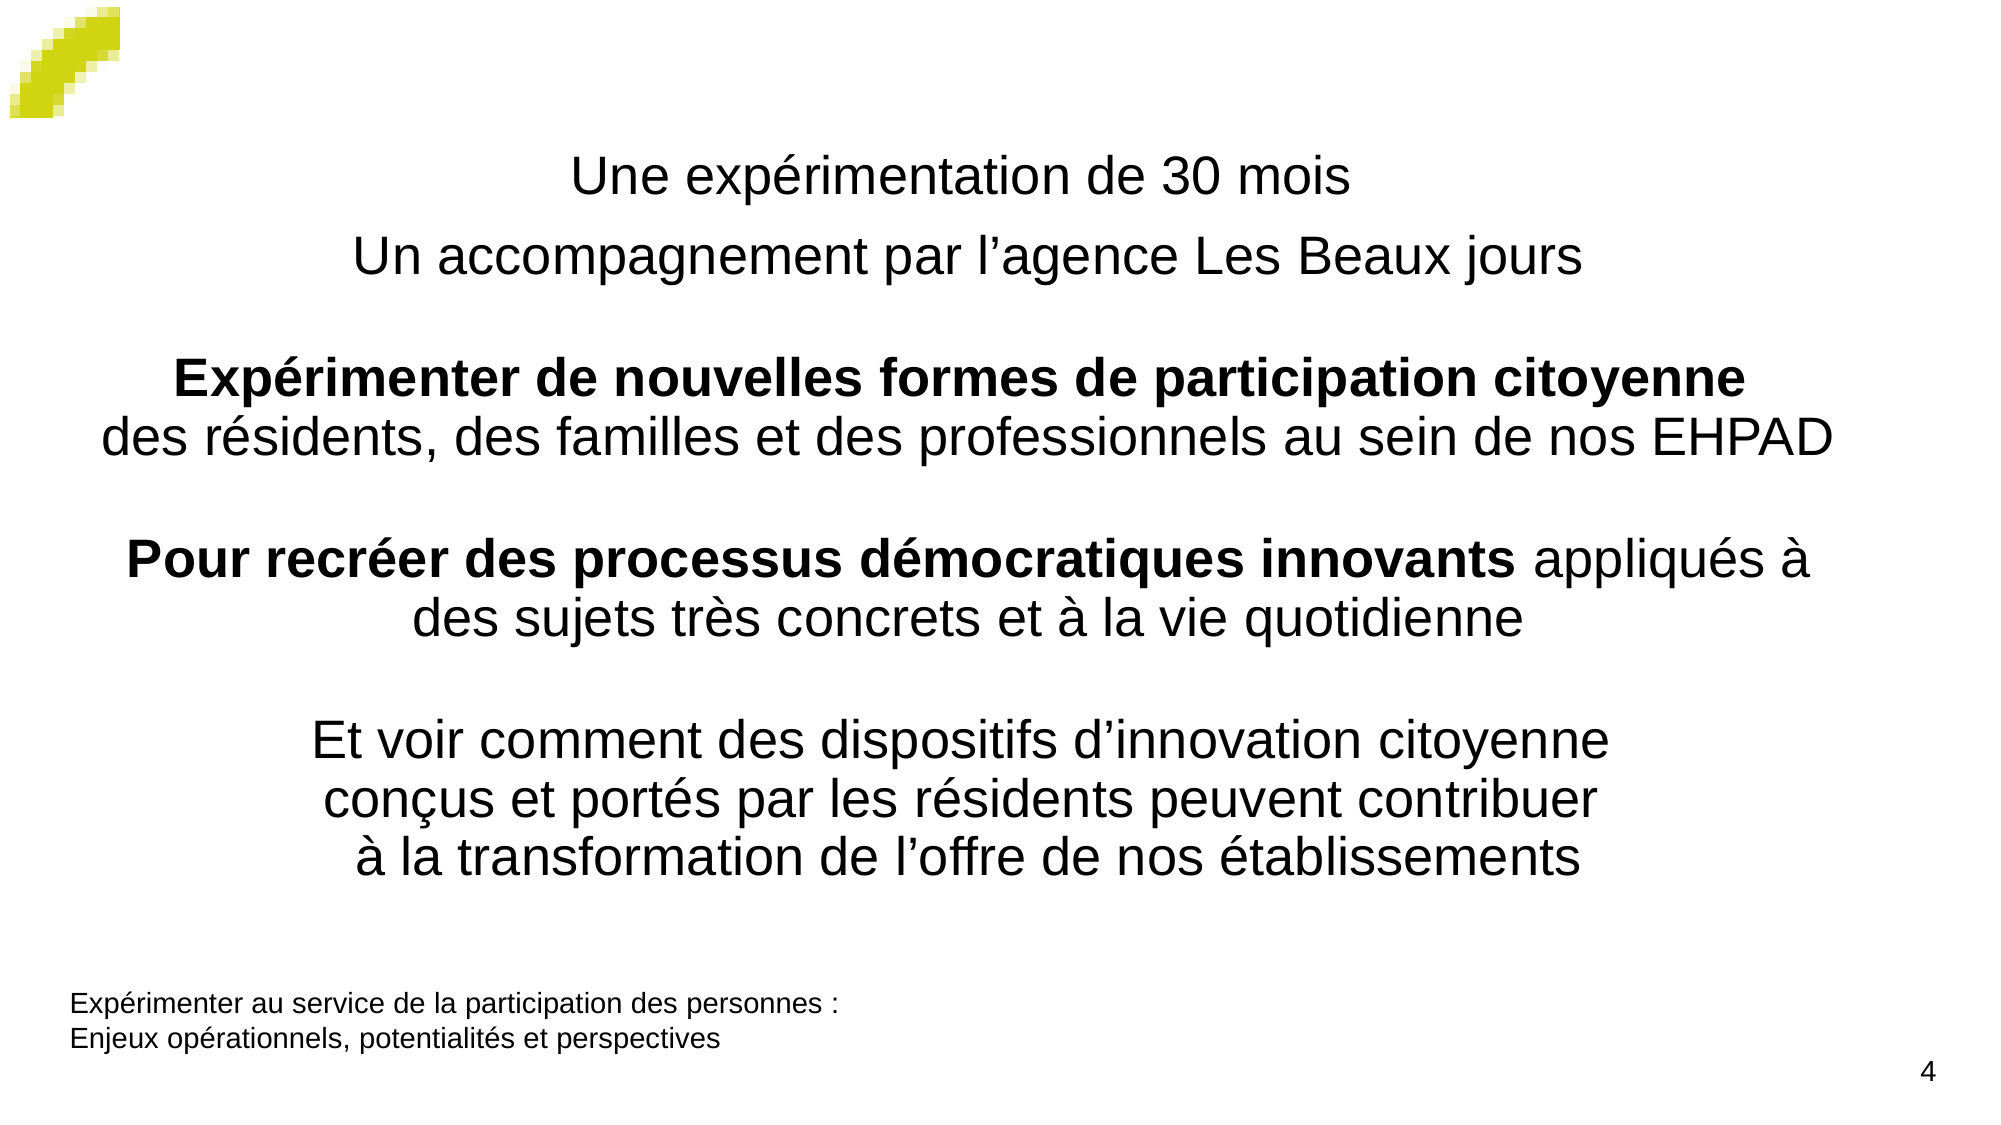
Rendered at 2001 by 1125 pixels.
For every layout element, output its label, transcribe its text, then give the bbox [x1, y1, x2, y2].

list Une expérimentation de 30 mois Un accompagnement par l’agence Les Beaux jours Expérimenter de nouvelles formes de participation citoyenne des résidents, des familles et des professionnels au sein de nos EHPAD Pour recréer des processus démocratiques innovants appliqués à des sujets très concrets et à la vie quotidienne Et voir comment des dispositifs d’innovation citoyenne conçus et portés par les résidents peuvent contribuer à la transformation de l’offre de nos établissements [71, 140, 1867, 976]
